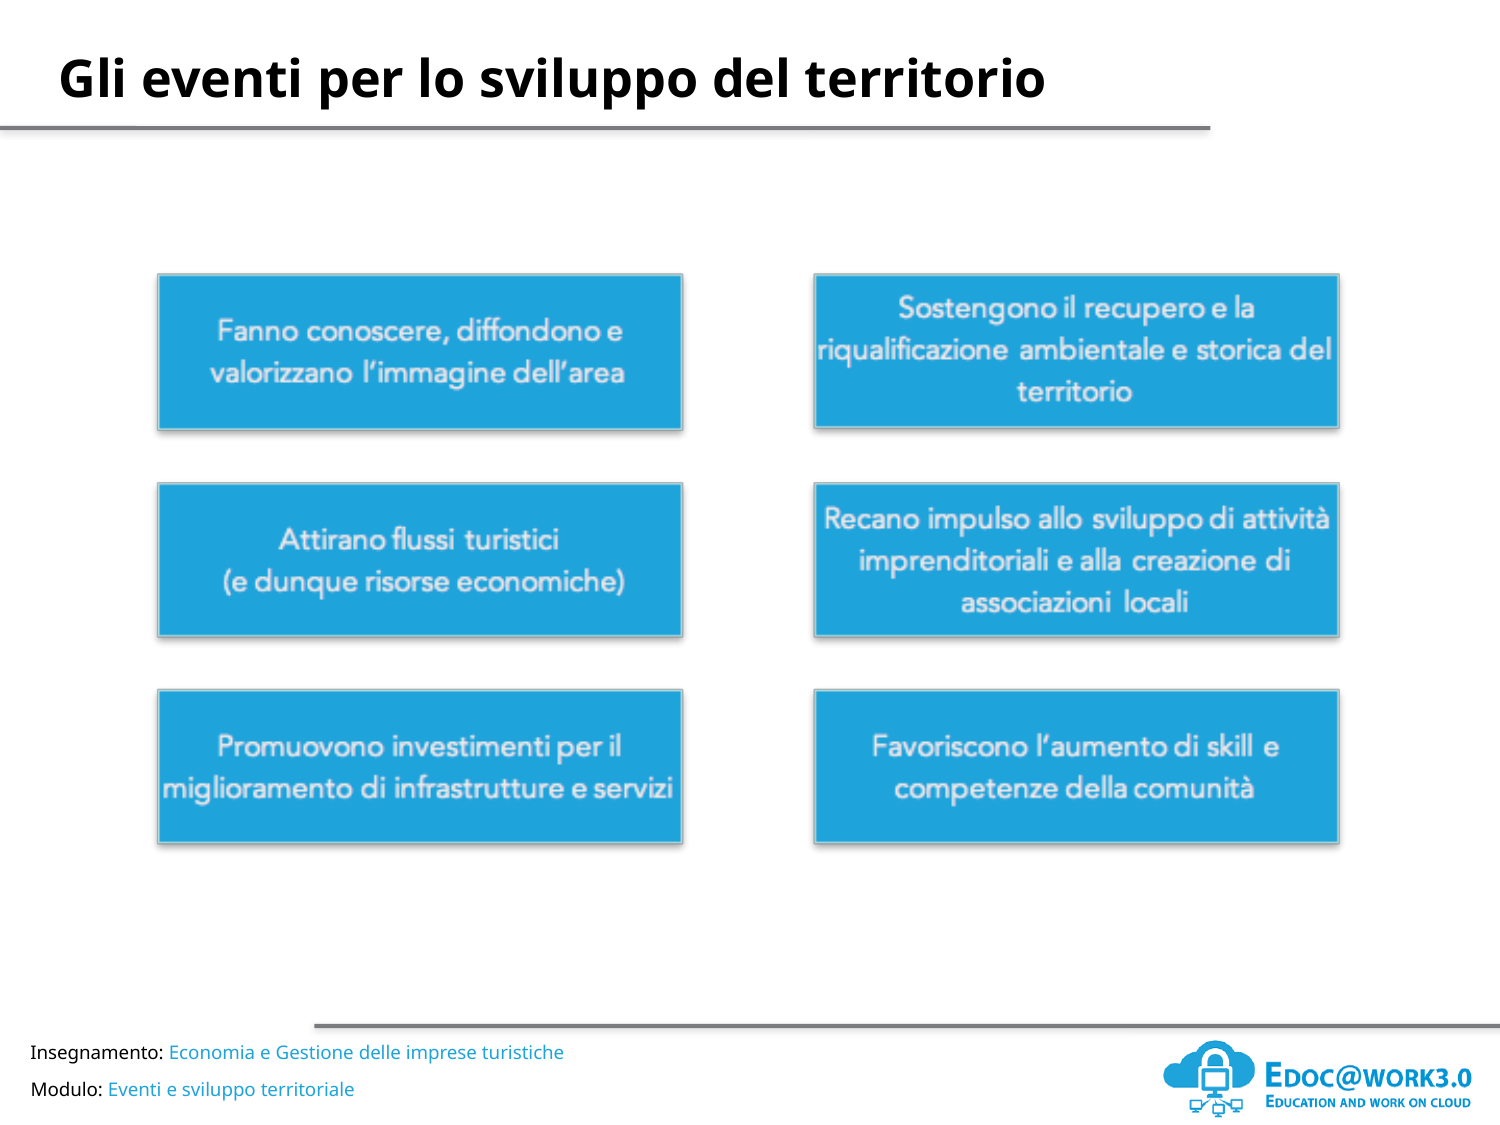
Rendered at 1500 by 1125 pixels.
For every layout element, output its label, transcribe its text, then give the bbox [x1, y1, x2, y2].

picture [133, 266, 1367, 859]
text_box Gli eventi per lo sviluppo del territorio [58, 45, 1442, 108]
picture [1160, 1037, 1500, 1125]
